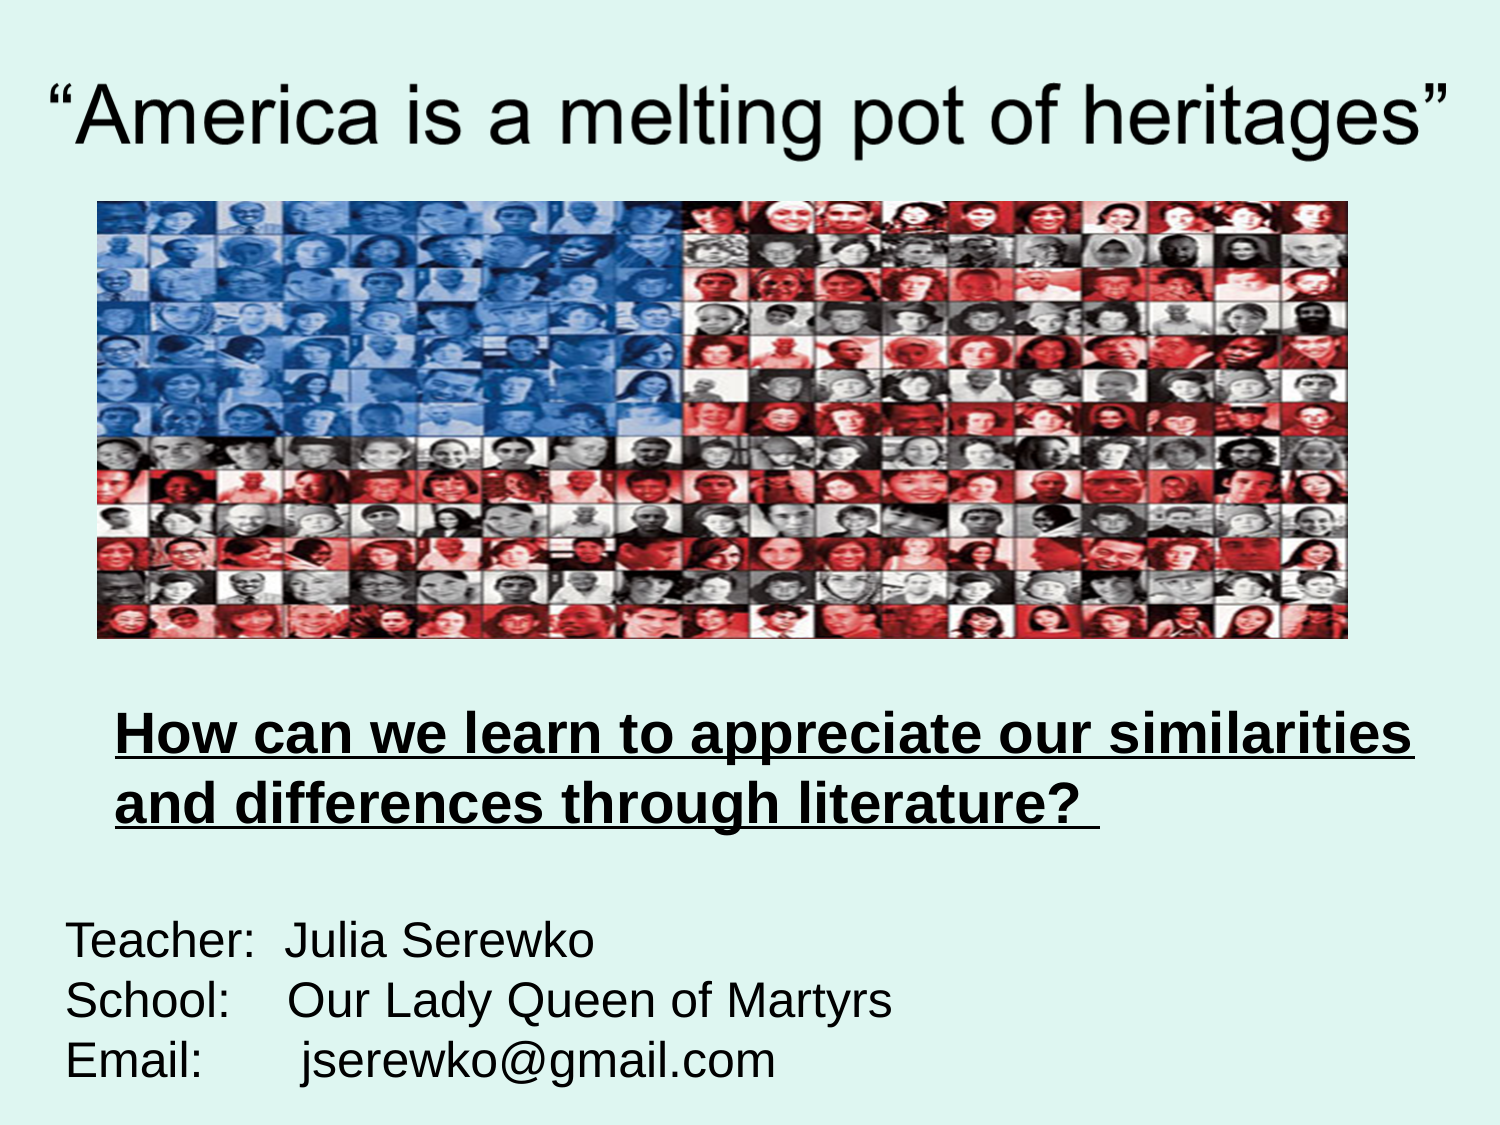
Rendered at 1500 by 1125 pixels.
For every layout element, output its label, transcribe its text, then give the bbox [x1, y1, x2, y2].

text_box Teacher: Julia Serewko School: Our Lady Queen of Martyrs Email: jserewko@gmail.com [49, 899, 950, 1095]
text_box How can we learn to appreciate our similarities and differences through literature? [99, 687, 1463, 843]
picture [0, 37, 1500, 639]
